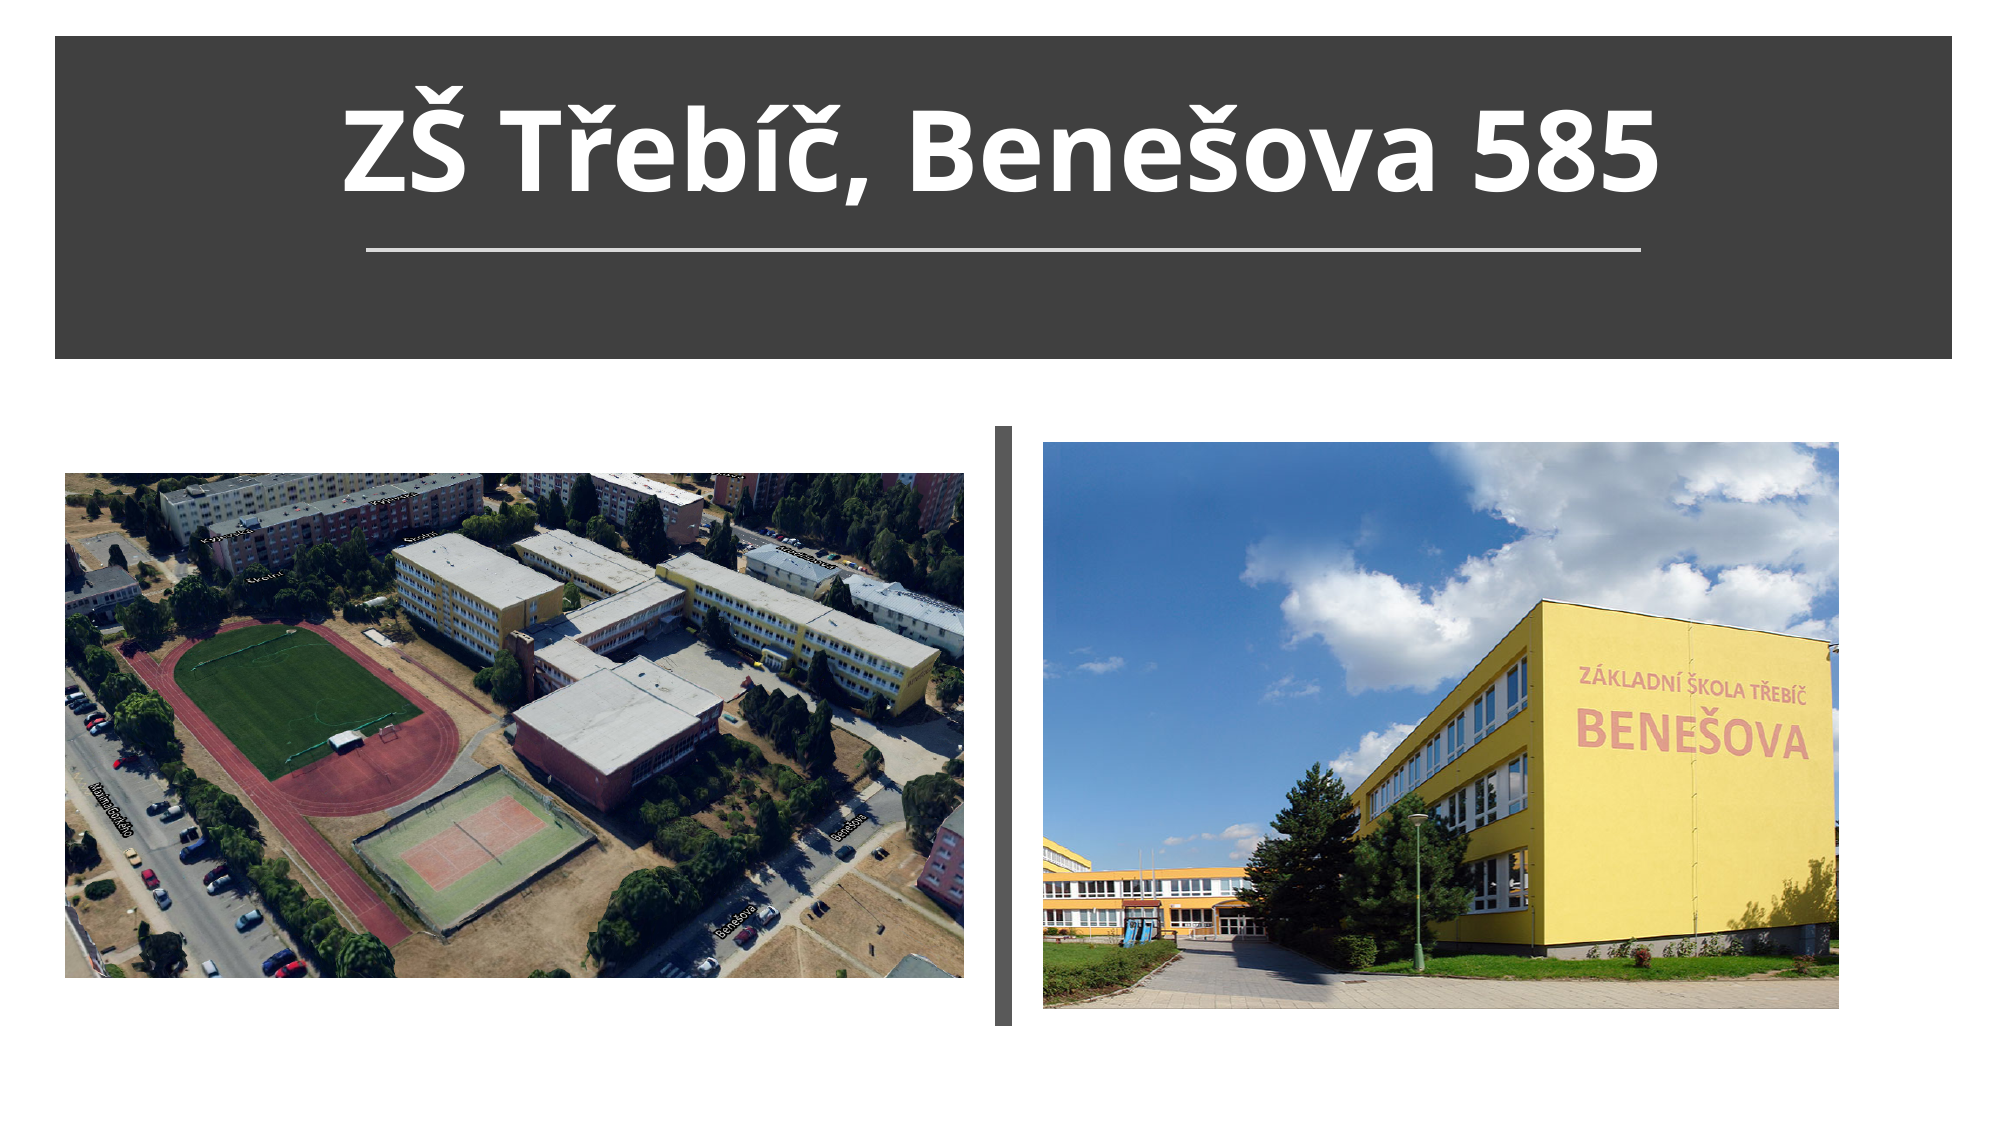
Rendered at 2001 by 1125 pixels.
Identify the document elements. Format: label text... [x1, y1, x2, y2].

picture [1042, 442, 1839, 1009]
text_box [64, 45, 1942, 350]
title ZŠ Třebíč, Benešova 585 [89, 71, 1917, 224]
picture [65, 473, 964, 978]
